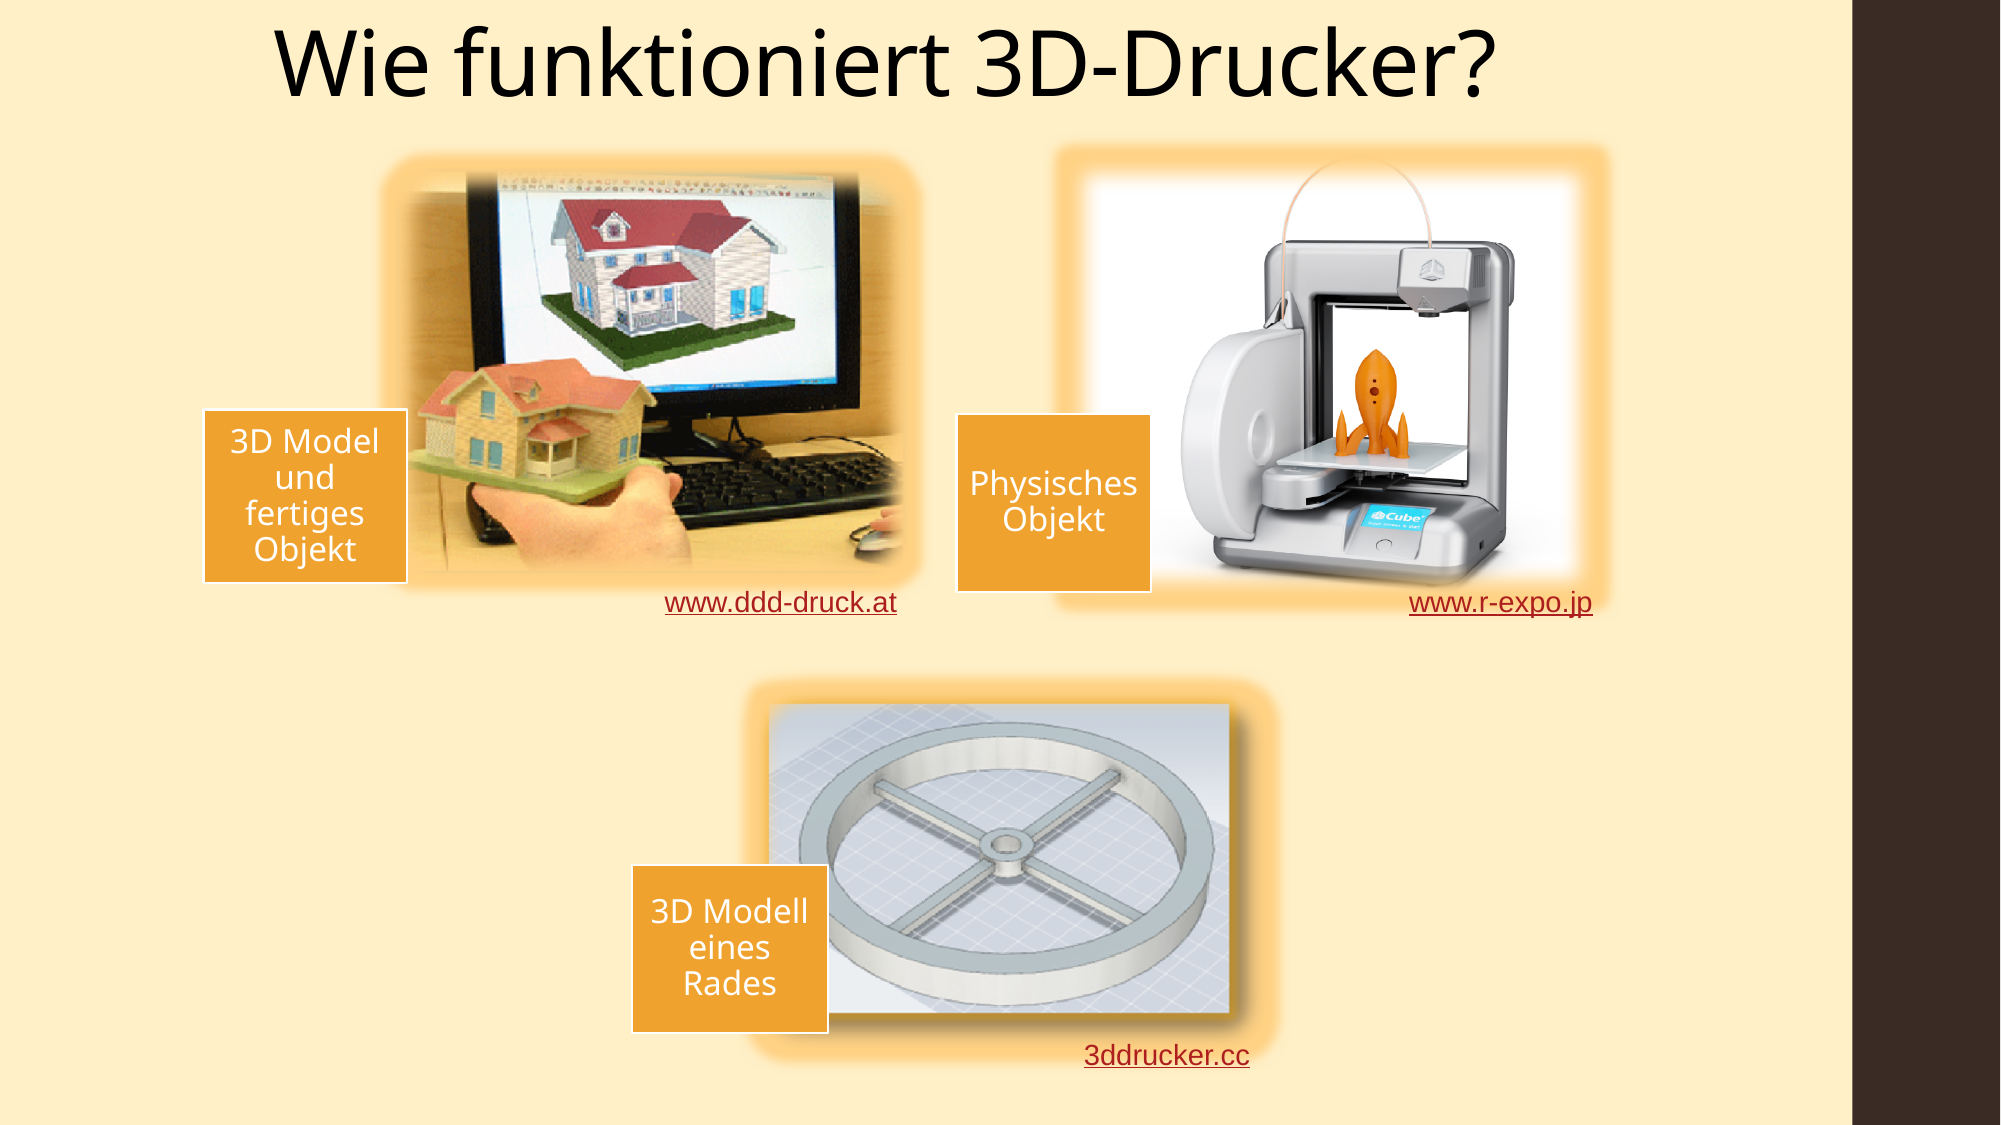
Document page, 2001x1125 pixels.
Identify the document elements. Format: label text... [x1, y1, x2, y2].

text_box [42, 99, 1853, 1125]
title Wie funktioniert 3D-Drucker? [235, 0, 1826, 94]
